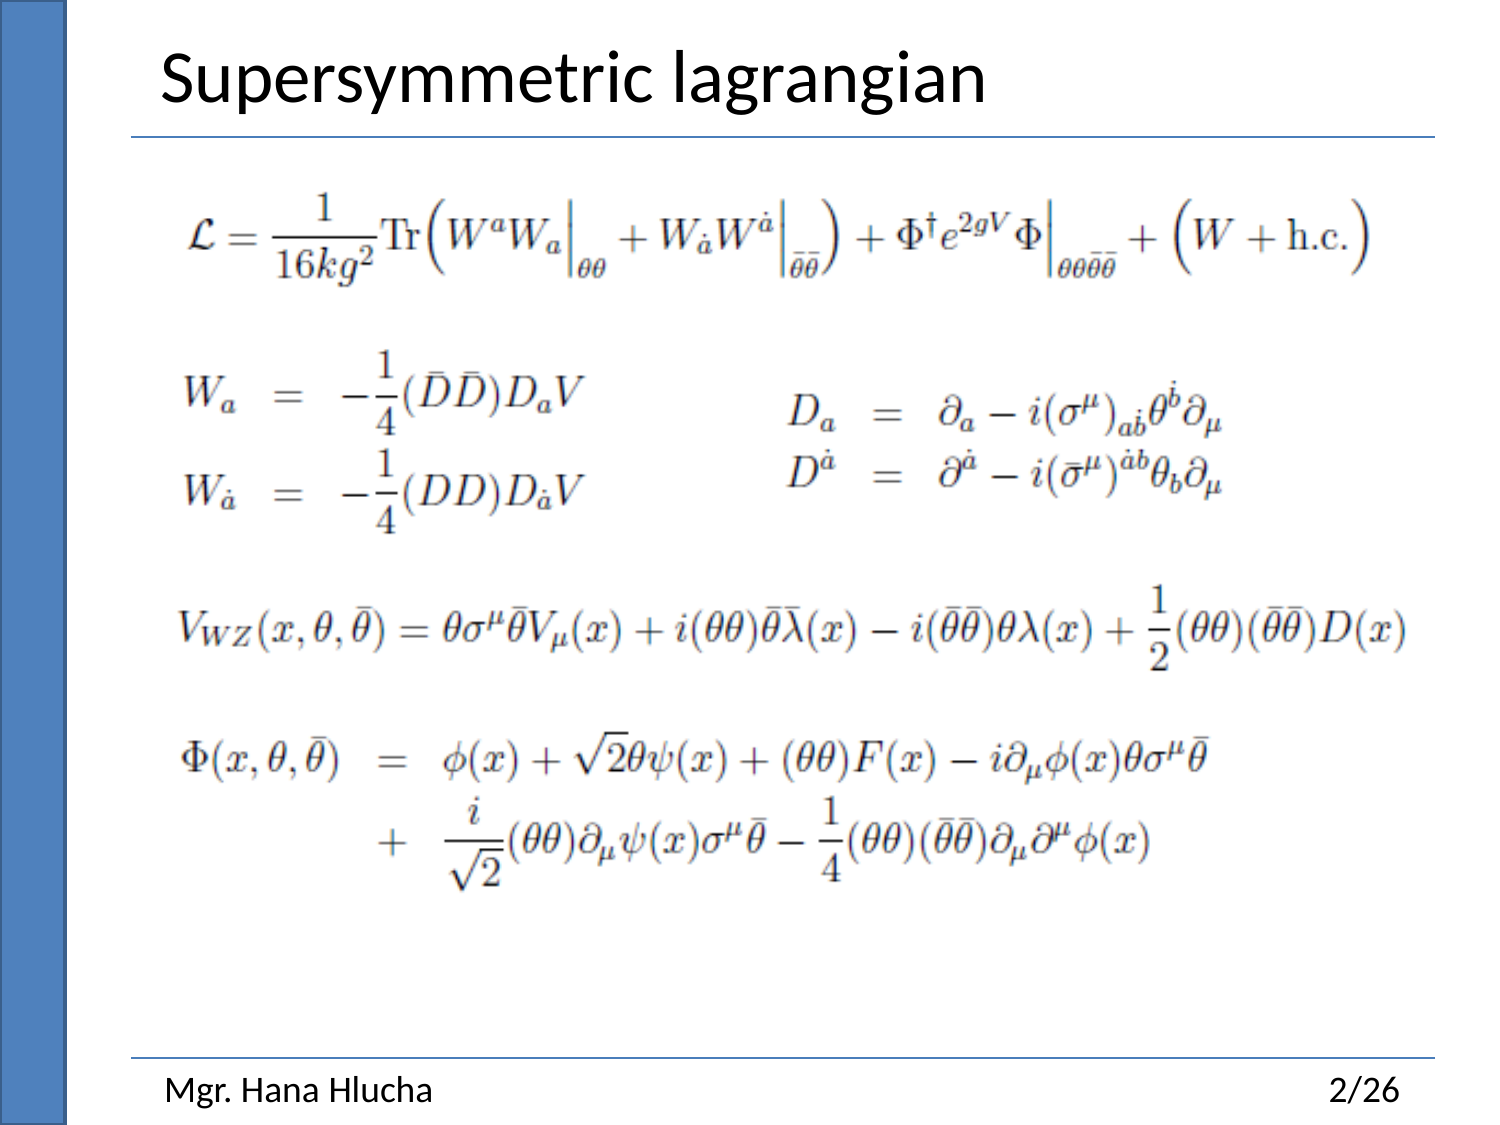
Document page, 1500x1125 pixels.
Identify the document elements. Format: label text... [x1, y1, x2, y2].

text_box Mgr. Hana Hlucha [149, 1067, 449, 1118]
text_box 2/26 [1313, 1067, 1416, 1118]
picture [783, 377, 1231, 503]
picture [167, 715, 1231, 903]
picture [172, 336, 598, 543]
text_box [0, 0, 67, 1125]
text_box Supersymmetric lagrangian [145, 20, 1004, 126]
picture [172, 576, 1414, 680]
picture [172, 184, 1385, 295]
